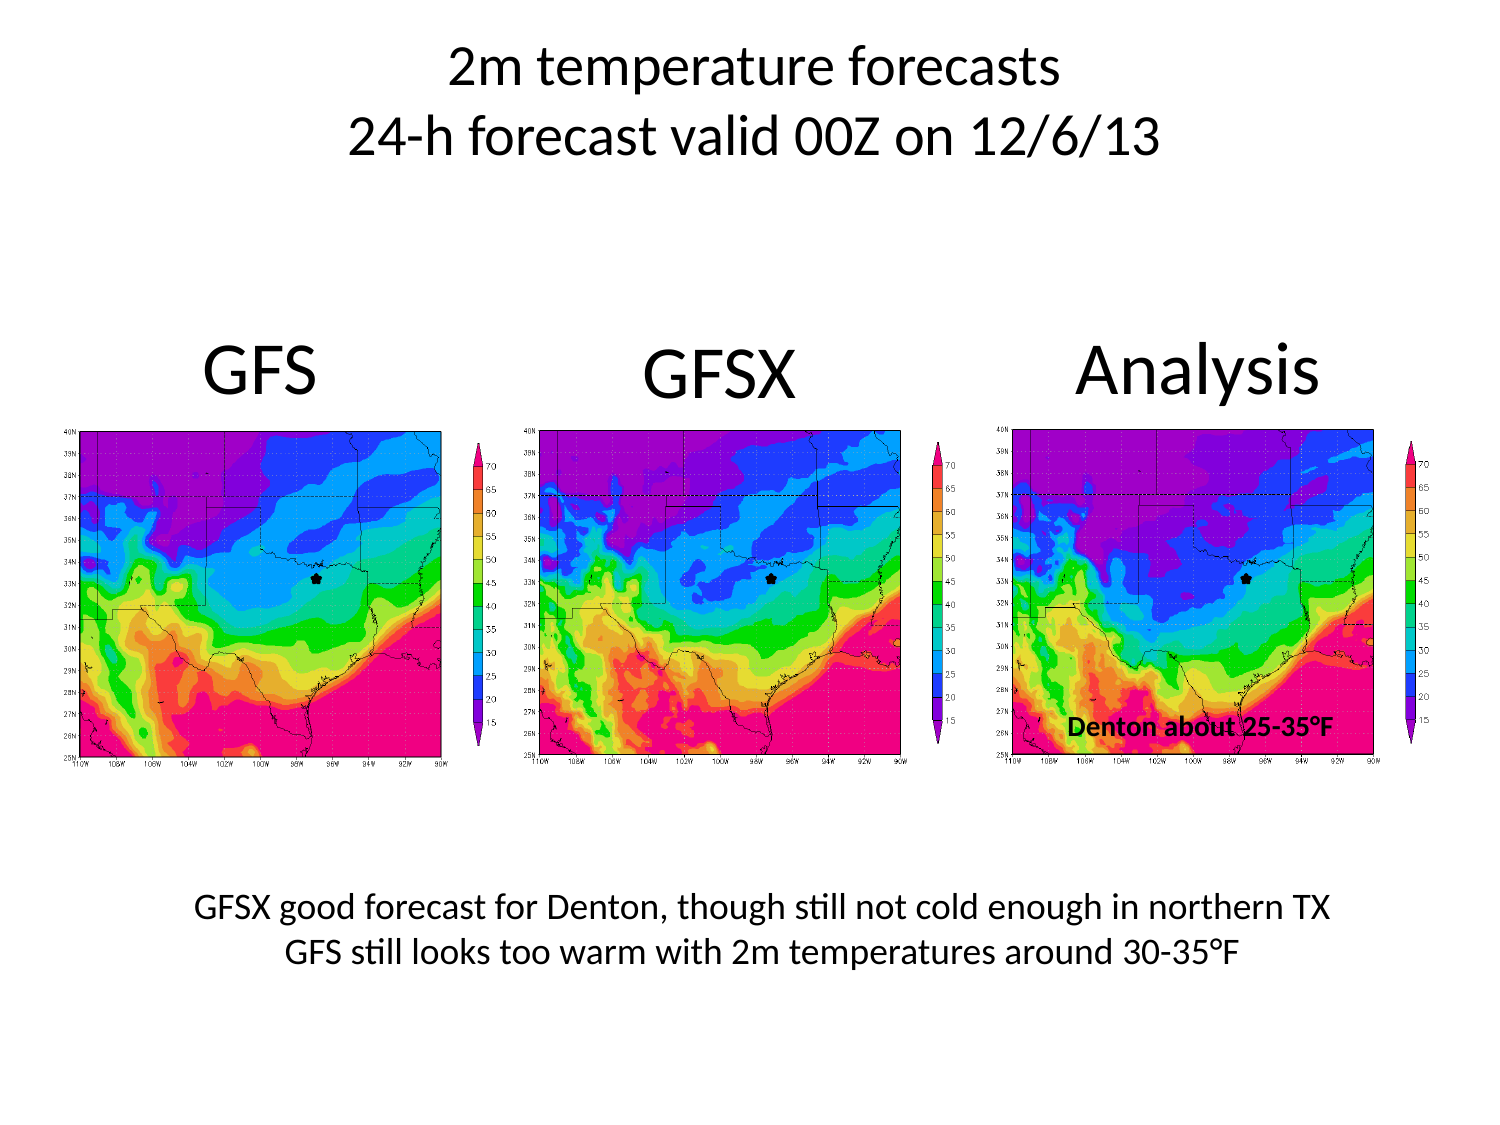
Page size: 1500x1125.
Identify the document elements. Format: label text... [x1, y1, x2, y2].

text_box GFS [188, 312, 334, 415]
picture [982, 416, 1438, 771]
text_box GFSX [628, 315, 812, 418]
text_box GFSX good forecast for Denton, though still not cold enough in northern TX GFS still looks too warm with 2m temperatures around 30-35°F [178, 874, 1347, 980]
text_box 2m temperature forecasts 24-h forecast valid 00Z on 12/6/13 [332, 0, 1177, 245]
text_box Analysis [1061, 312, 1337, 415]
picture [512, 420, 968, 774]
picture [45, 416, 507, 771]
